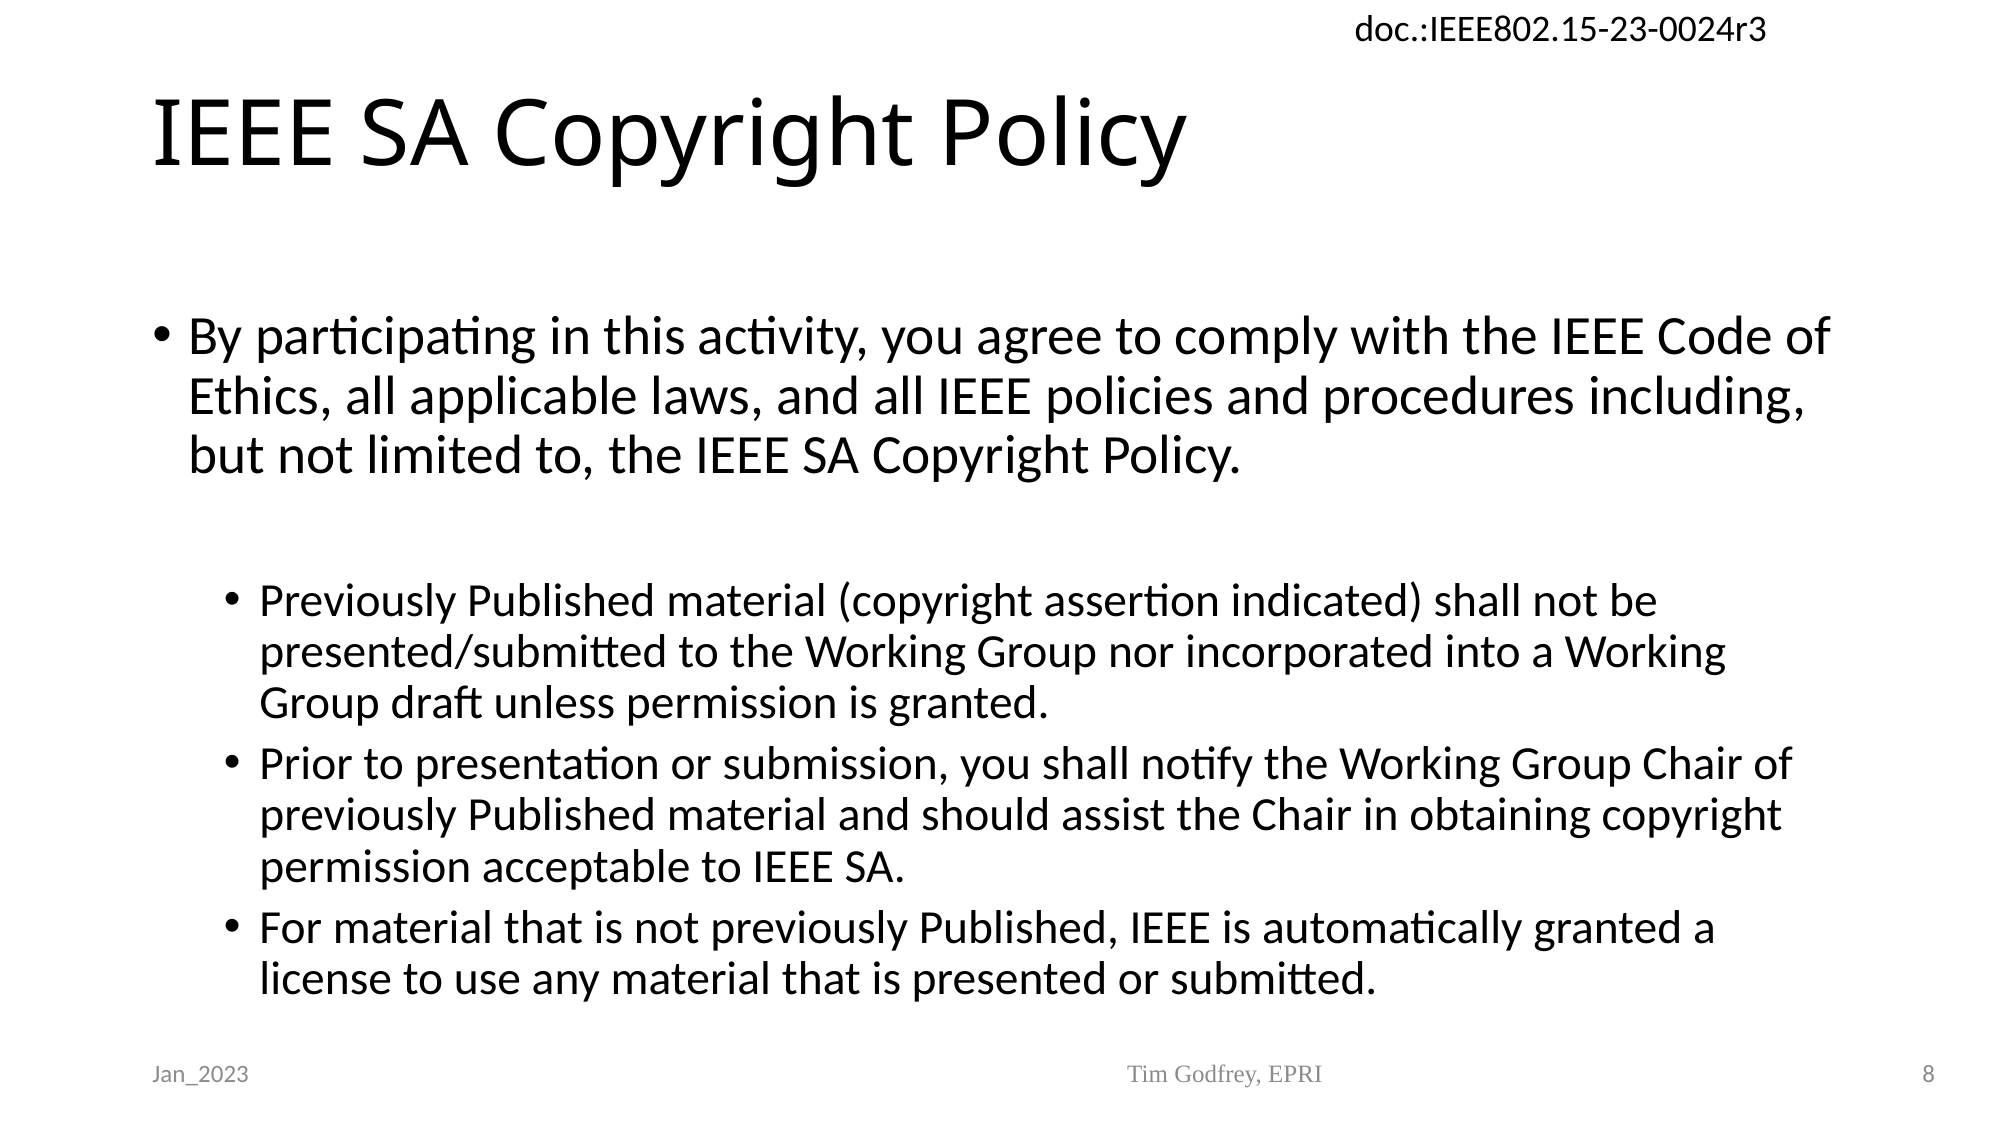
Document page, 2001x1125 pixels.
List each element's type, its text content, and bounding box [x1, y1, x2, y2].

slide_number Jan_2023 [137, 1042, 588, 1103]
footer Tim Godfrey, EPRI [662, 1042, 1338, 1103]
slide_number 8 [1462, 1042, 1950, 1103]
list By participating in this activity, you agree to comply with the IEEE Code of Ethics, all applicable laws, and all IEEE policies and procedures including, but not limited to, the IEEE SA Copyright Policy. Previously Published material (copyright assertion indicated) shall not be presented/submitted to the Working Group nor incorporated into a Working Group draft unless permission is granted. Prior to presentation or submission, you shall notify the Working Group Chair of previously Published material and should assist the Chair in obtaining copyright permission acceptable to IEEE SA. For material that is not previously Published, IEEE is automatically granted a license to use any material that is presented or submitted. [137, 299, 1863, 1014]
title IEEE SA Copyright Policy [137, 59, 1863, 213]
